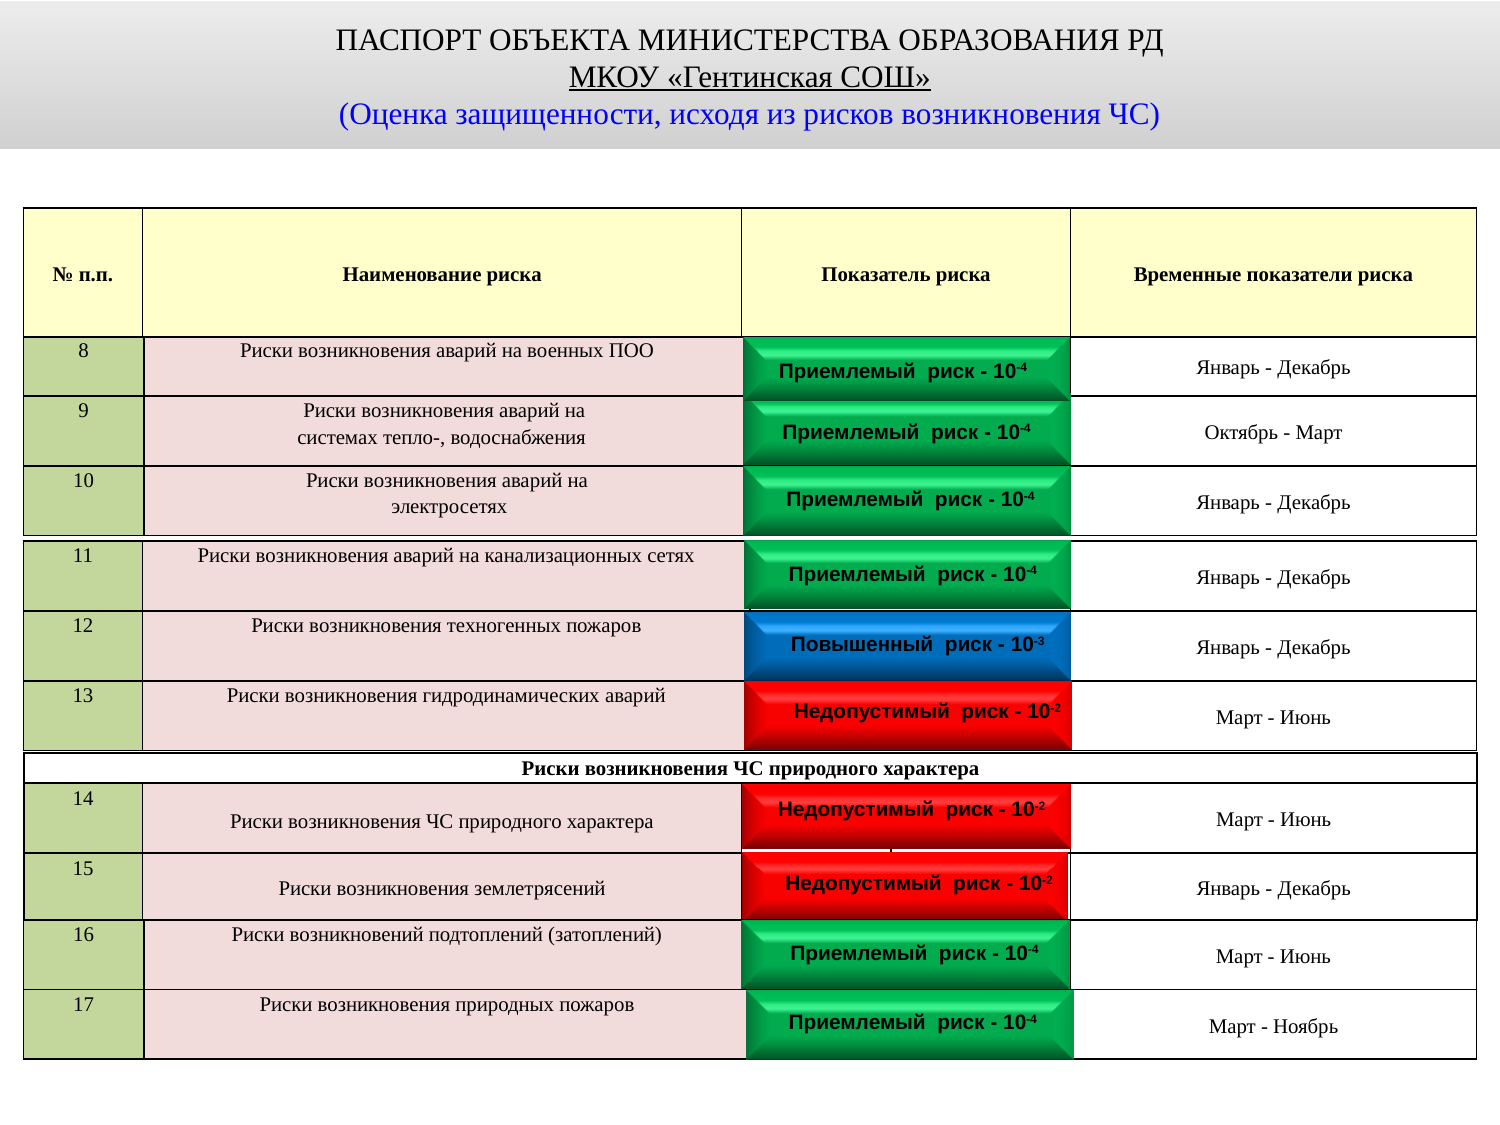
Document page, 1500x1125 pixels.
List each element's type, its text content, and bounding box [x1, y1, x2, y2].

table_header Наименование риска [143, 209, 741, 336]
table_cell Риски возникновения аварий на электросетях [145, 467, 736, 535]
table_header 16 [24, 921, 143, 989]
text_box ПАСПОРТ ОБЪЕКТА МИНИСТЕРСТВА ОБРАЗОВАНИЯ РД МКОУ «Гентинская СОШ» (Оценка защищенности, исходя из рисков возникновения ЧС) [0, 1, 1500, 149]
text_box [739, 918, 1073, 991]
table_cell Январь - Декабрь [1075, 854, 1476, 919]
table_header Март - Июнь [1076, 921, 1476, 989]
table_cell Риски возникновения природных пожаров [145, 990, 738, 1058]
table_header Риски возникновения ЧС природного характера [25, 754, 1476, 782]
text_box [740, 782, 1073, 852]
table_cell 9 [24, 397, 143, 465]
table_cell 17 [24, 990, 143, 1058]
table_cell 14 [25, 784, 142, 852]
table_cell 13 [24, 682, 142, 750]
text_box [740, 849, 1071, 918]
table_cell Март - Июнь [1077, 682, 1476, 750]
table_header Риски возникновения аварий на военных ПОО [145, 338, 737, 395]
table_cell Риски возникновения техногенных пожаров [143, 612, 737, 680]
table_cell 10 [24, 467, 143, 535]
table_header Январь - Декабрь [1076, 338, 1476, 395]
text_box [741, 410, 1073, 464]
table_header Риски возникновения аварий на канализационных сетях [143, 542, 737, 610]
table_cell Риски возникновения гидродинамических аварий [143, 682, 736, 750]
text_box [741, 610, 1073, 679]
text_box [741, 334, 1072, 404]
table_cell 15 [25, 854, 142, 919]
table_cell 12 [24, 612, 142, 680]
table_cell Риски возникновения ЧС природного характера [143, 784, 737, 852]
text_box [742, 538, 1073, 610]
table_cell Январь - Декабрь [1077, 467, 1476, 535]
table_header Январь - Декабрь [1076, 542, 1476, 610]
table_cell Январь - Декабрь [1076, 612, 1476, 680]
table_header Временные показатели риска [1071, 209, 1476, 336]
table_header 11 [24, 542, 142, 610]
table_cell Риски возникновения аварий на системах тепло-, водоснабжения [145, 397, 736, 465]
table_cell Март - Июнь [1074, 784, 1476, 852]
table_cell Март - Ноябрь [1078, 990, 1476, 1058]
table_cell Октябрь - Март [1077, 397, 1476, 465]
table_header № п.п. [24, 209, 142, 336]
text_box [741, 464, 1073, 538]
table_cell Риски возникновения землетрясений [143, 854, 734, 919]
table_header Показатель риска [742, 209, 1070, 333]
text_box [743, 988, 1076, 1062]
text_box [741, 679, 1074, 753]
table_header Риски возникновений подтоплений (затоплений) [145, 921, 734, 989]
table_header 8 [24, 338, 143, 395]
